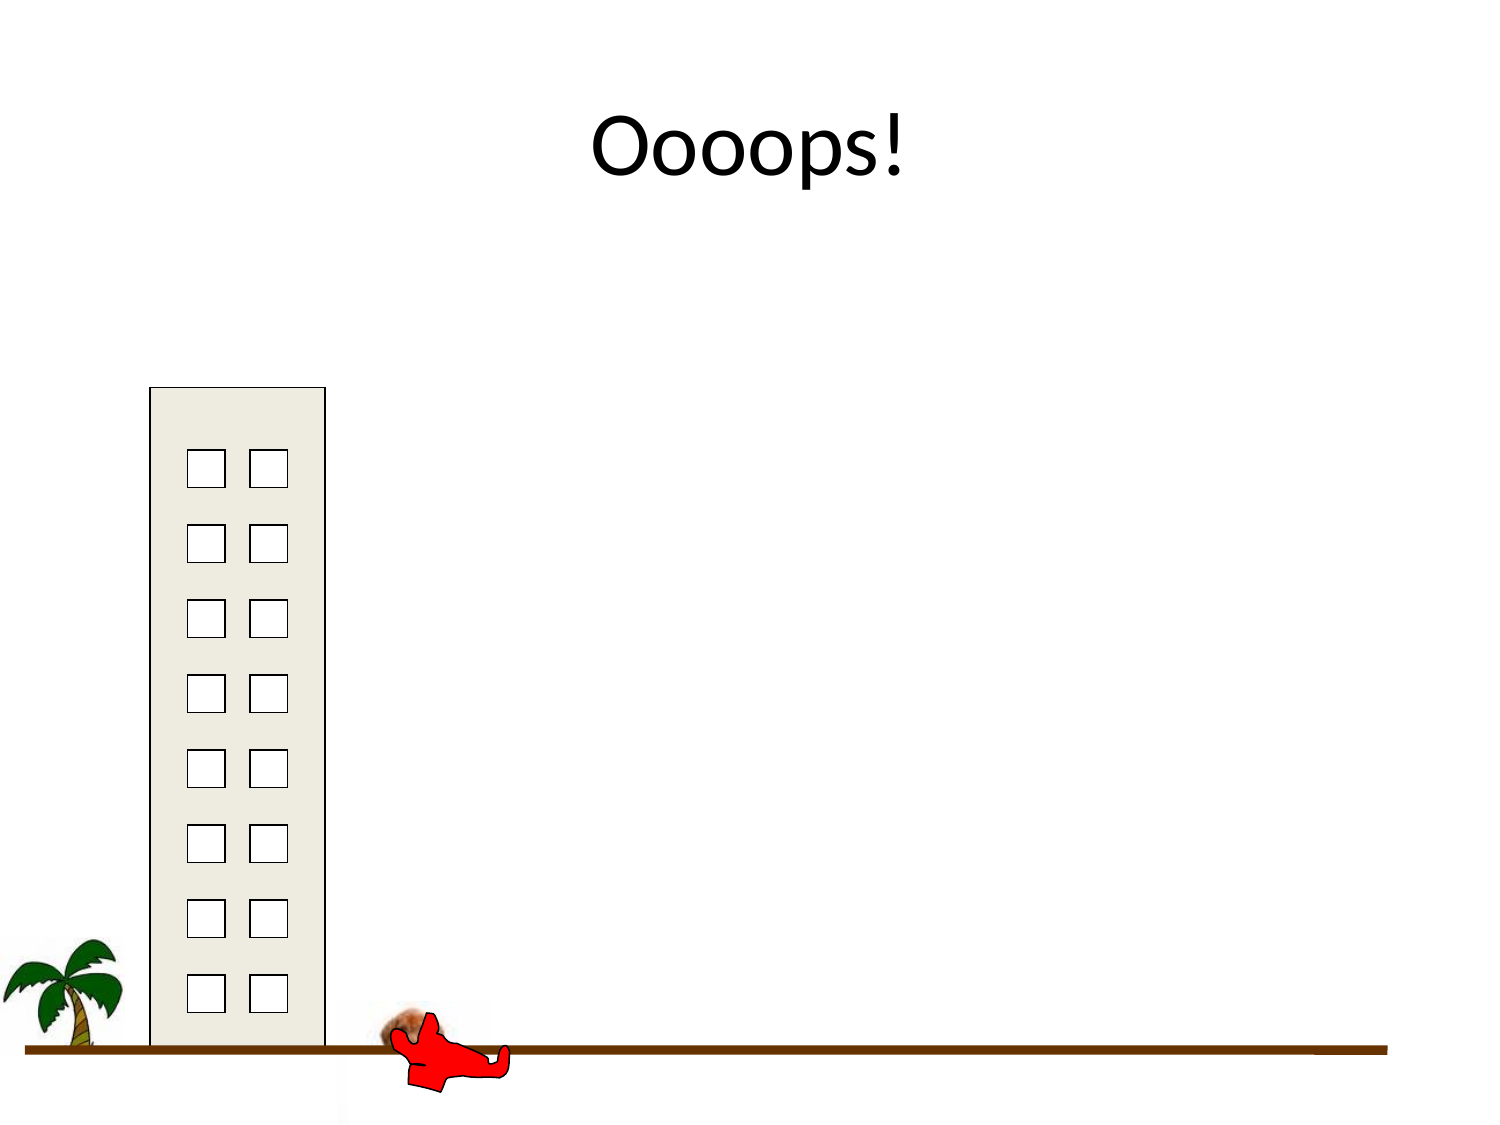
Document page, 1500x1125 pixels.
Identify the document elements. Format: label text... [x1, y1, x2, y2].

title Oooops! [75, 45, 1425, 233]
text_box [0, 387, 1388, 1125]
